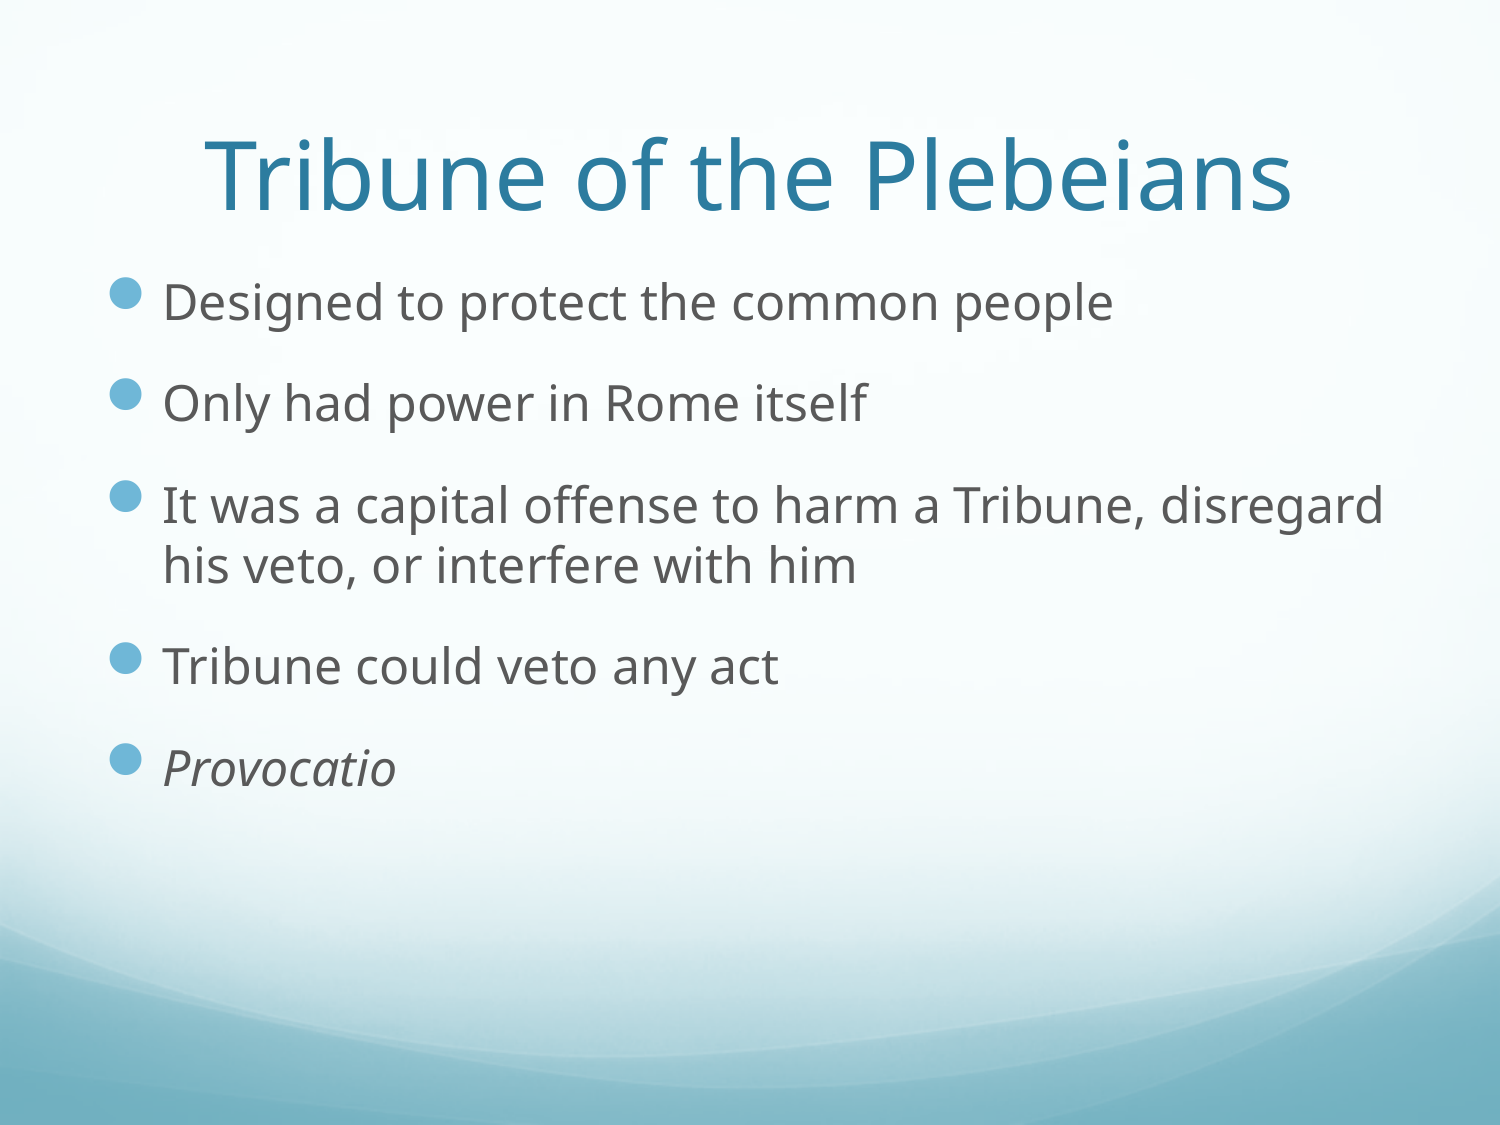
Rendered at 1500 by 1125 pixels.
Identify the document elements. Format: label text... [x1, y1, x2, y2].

list Designed to protect the common people Only had power in Rome itself It was a capital offense to harm a Tribune, disregard his veto, or interfere with him Tribune could veto any act Provocatio [90, 262, 1410, 975]
title Tribune of the Plebeians [90, 17, 1410, 237]
